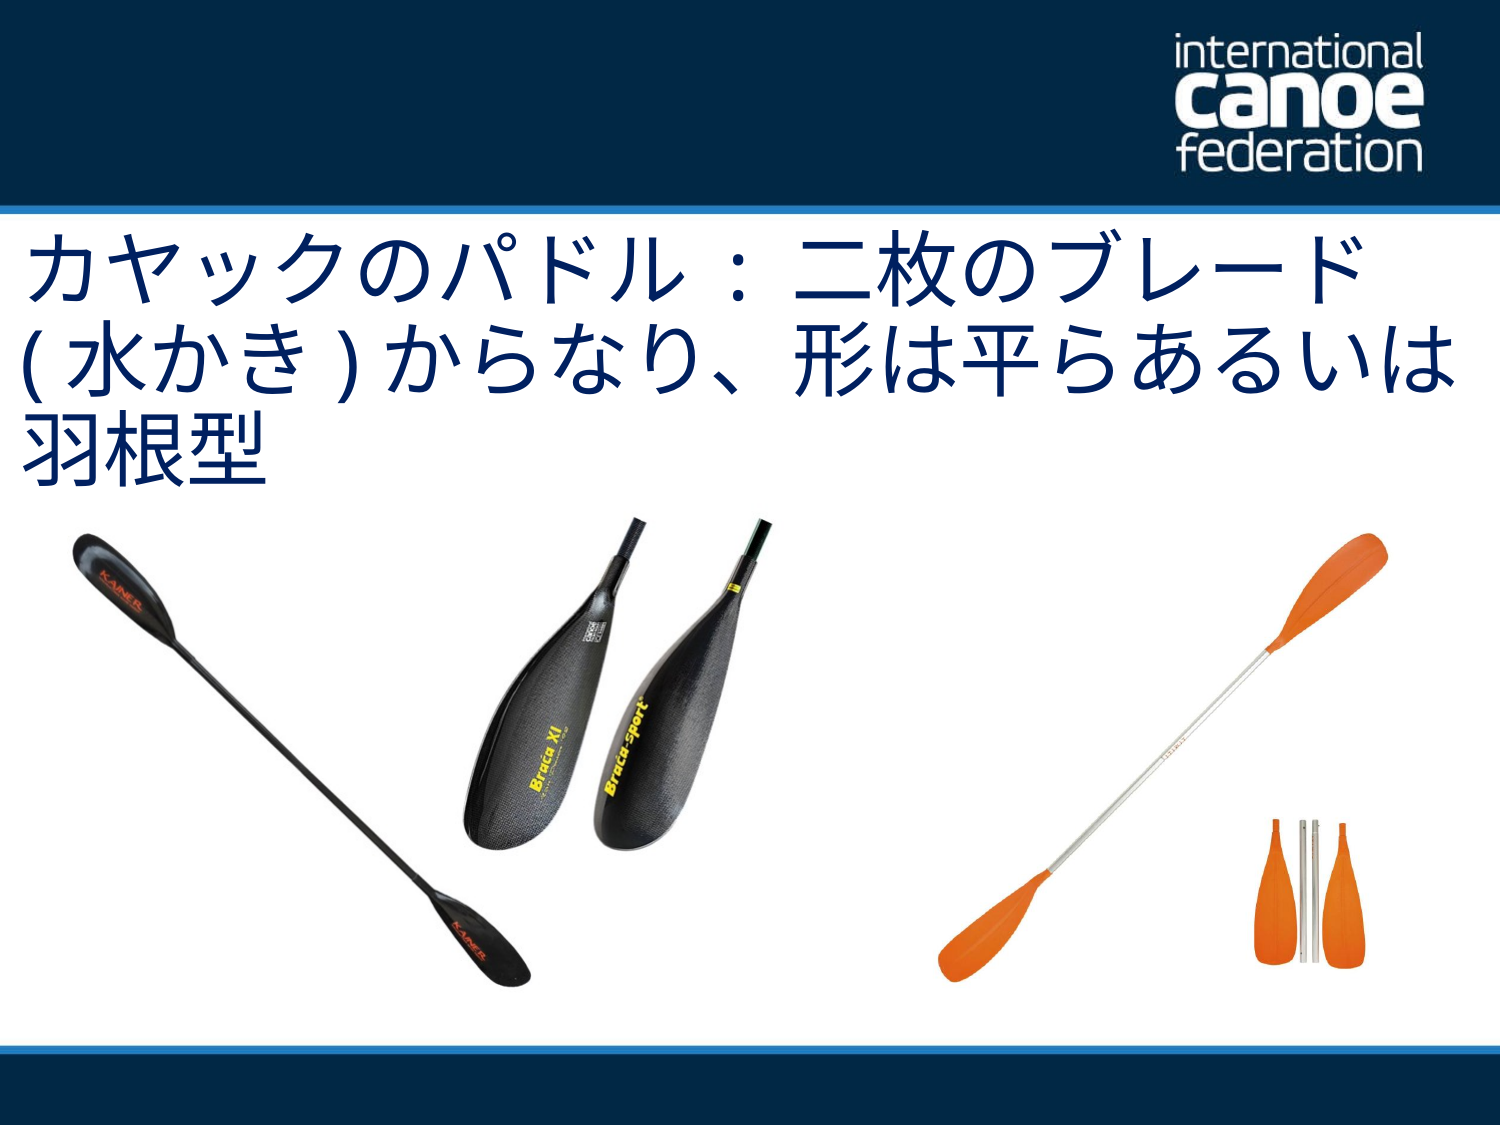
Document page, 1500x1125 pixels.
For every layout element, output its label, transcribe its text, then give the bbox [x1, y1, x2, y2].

picture [0, 0, 1500, 1125]
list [51, 503, 544, 997]
title カヤックのパドル : 二枚のブレード(水かき)からなり、形は平らあるいは羽根型 [5, 234, 1500, 493]
